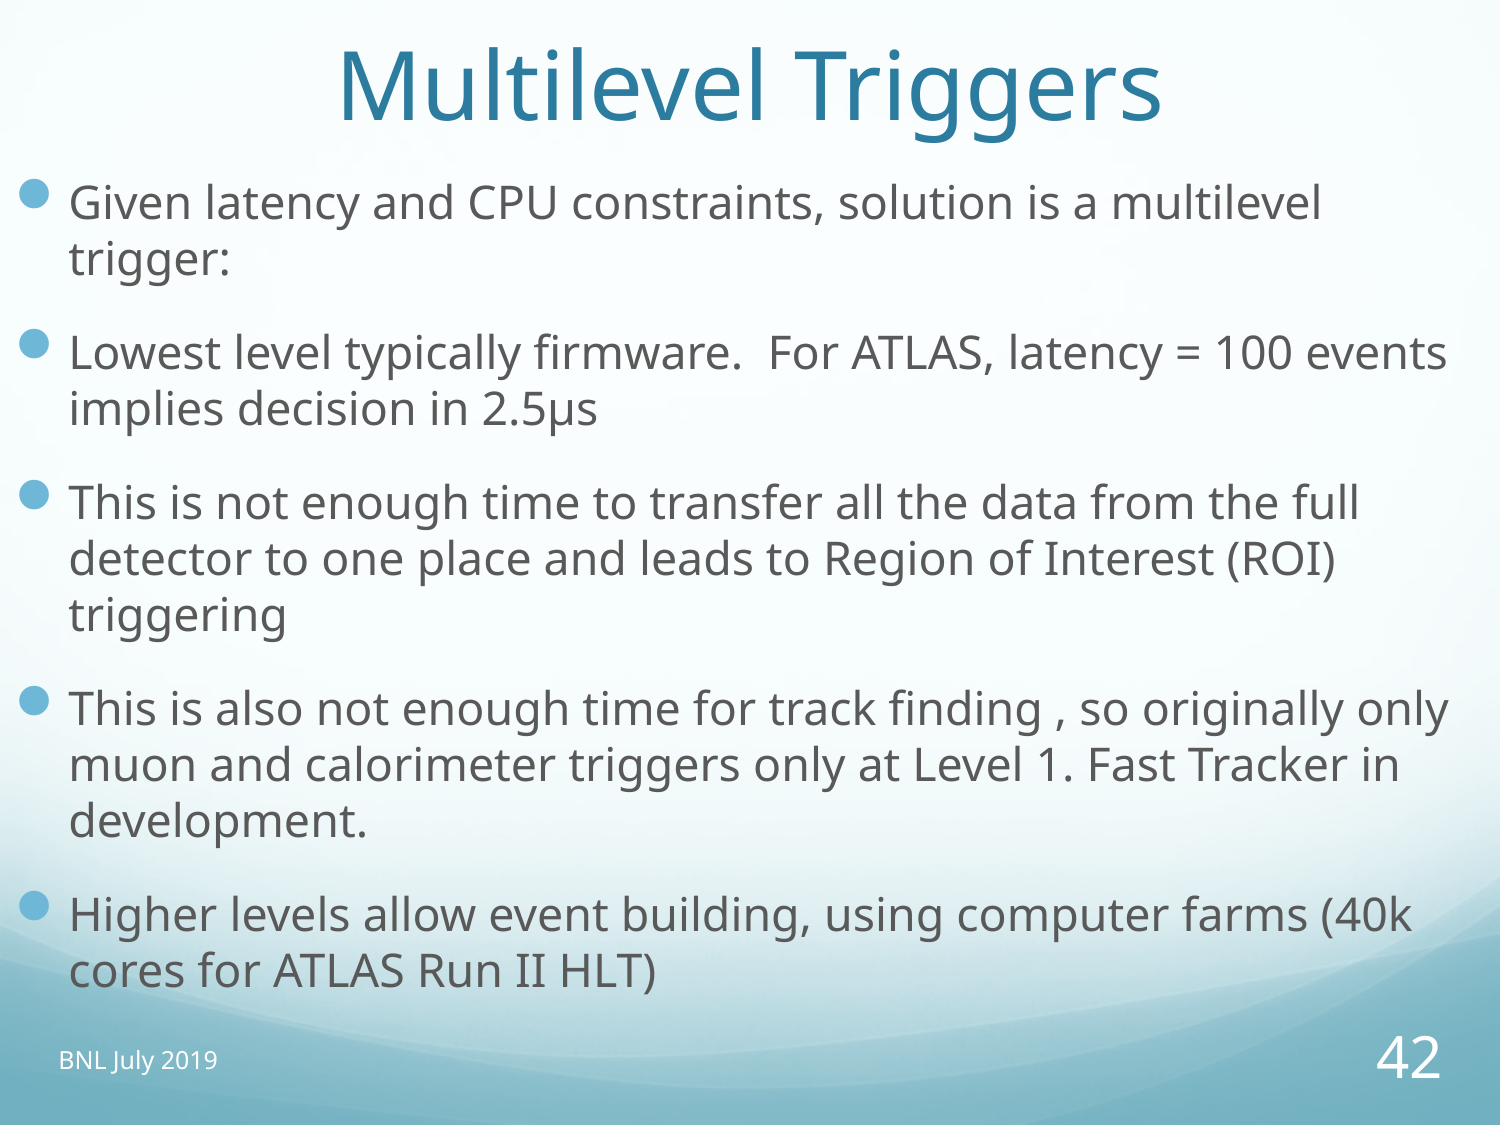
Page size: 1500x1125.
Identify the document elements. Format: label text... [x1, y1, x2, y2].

title Multilevel Triggers [90, 17, 1410, 148]
slide_number 42 [1295, 1029, 1459, 1090]
footer BNL July 2019 [43, 1029, 300, 1090]
list Given latency and CPU constraints, solution is a multilevel trigger: Lowest level typically firmware. For ATLAS, latency = 100 events implies decision in 2.5μs This is not enough time to transfer all the data from the full detector to one place and leads to Region of Interest (ROI) triggering This is also not enough time for track finding , so originally only muon and calorimeter triggers only at Level 1. Fast Tracker in development. Higher levels allow event building, using computer farms (40k cores for ATLAS Run II HLT) [0, 165, 1500, 1007]
